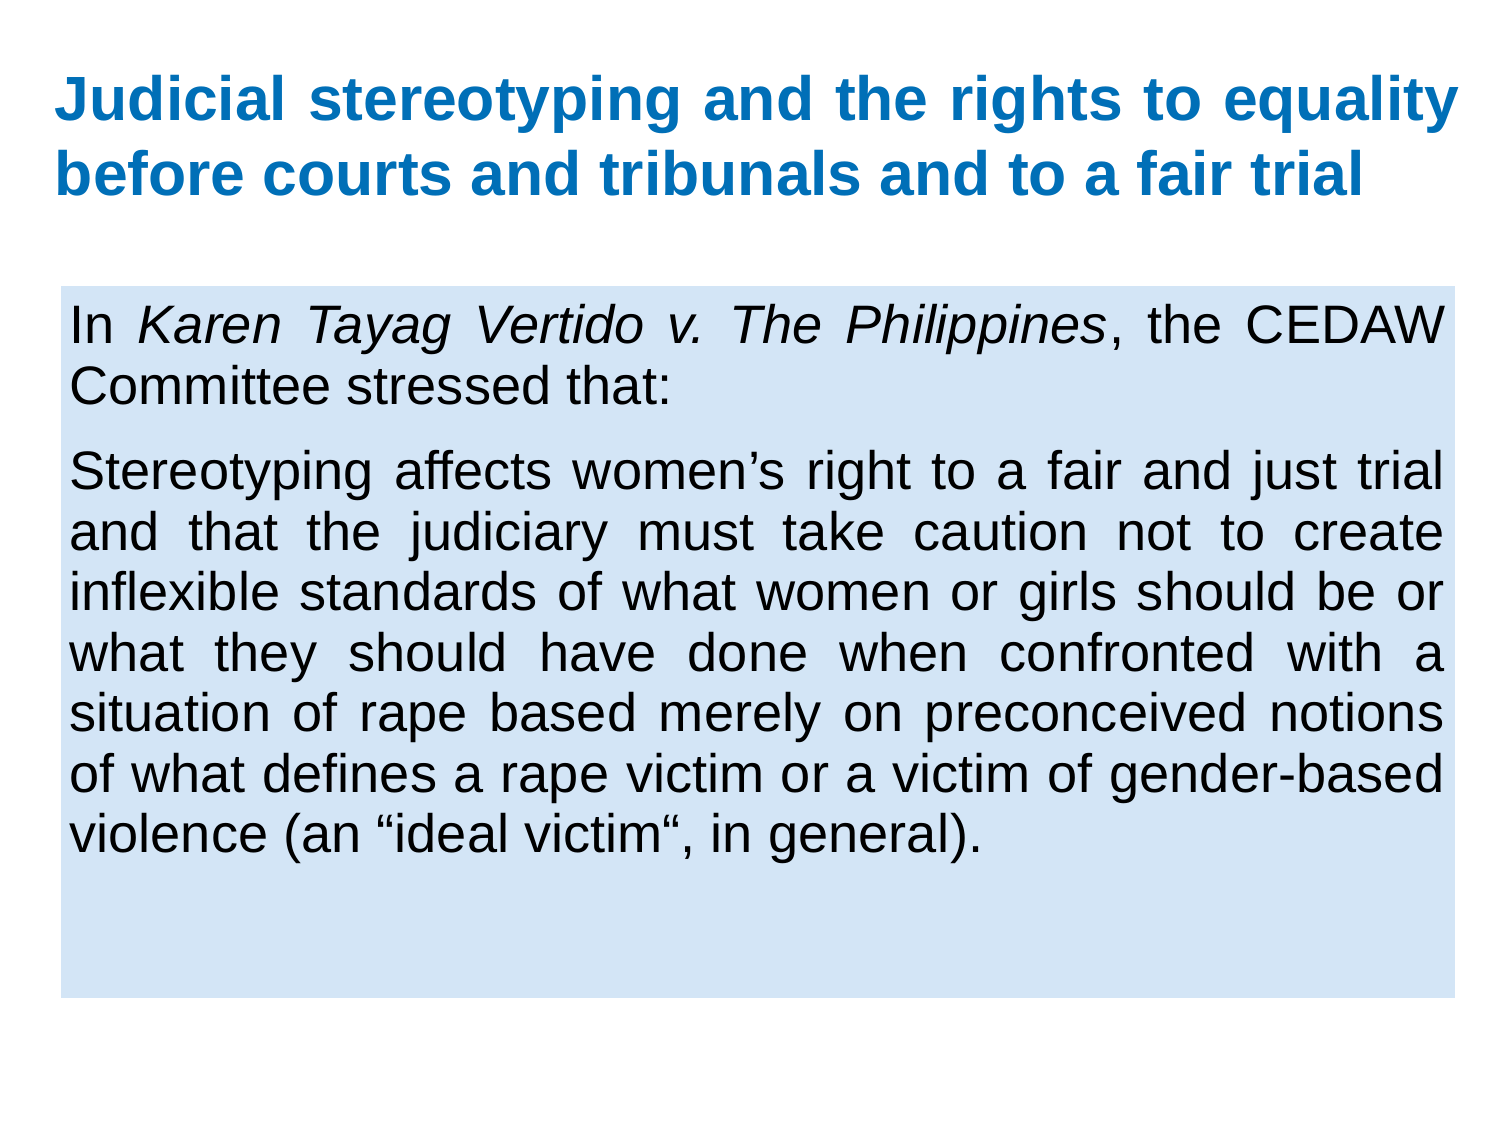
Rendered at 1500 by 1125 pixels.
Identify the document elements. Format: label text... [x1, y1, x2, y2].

title Judicial stereotyping and the rights to equality before courts and tribunals and to a fair trial [46, 49, 1469, 240]
table_header In Karen Tayag Vertido v. The Philippines, the CEDAW Committee stressed that: Stereotyping affects women’s right to a fair and just trial and that the judiciary must take caution not to create inflexible standards of what women or girls should be or what they should have done when confronted with a situation of rape based merely on preconceived notions of what defines a rape victim or a victim of gender-based violence (an “ideal victim“, in general). [61, 286, 1455, 998]
